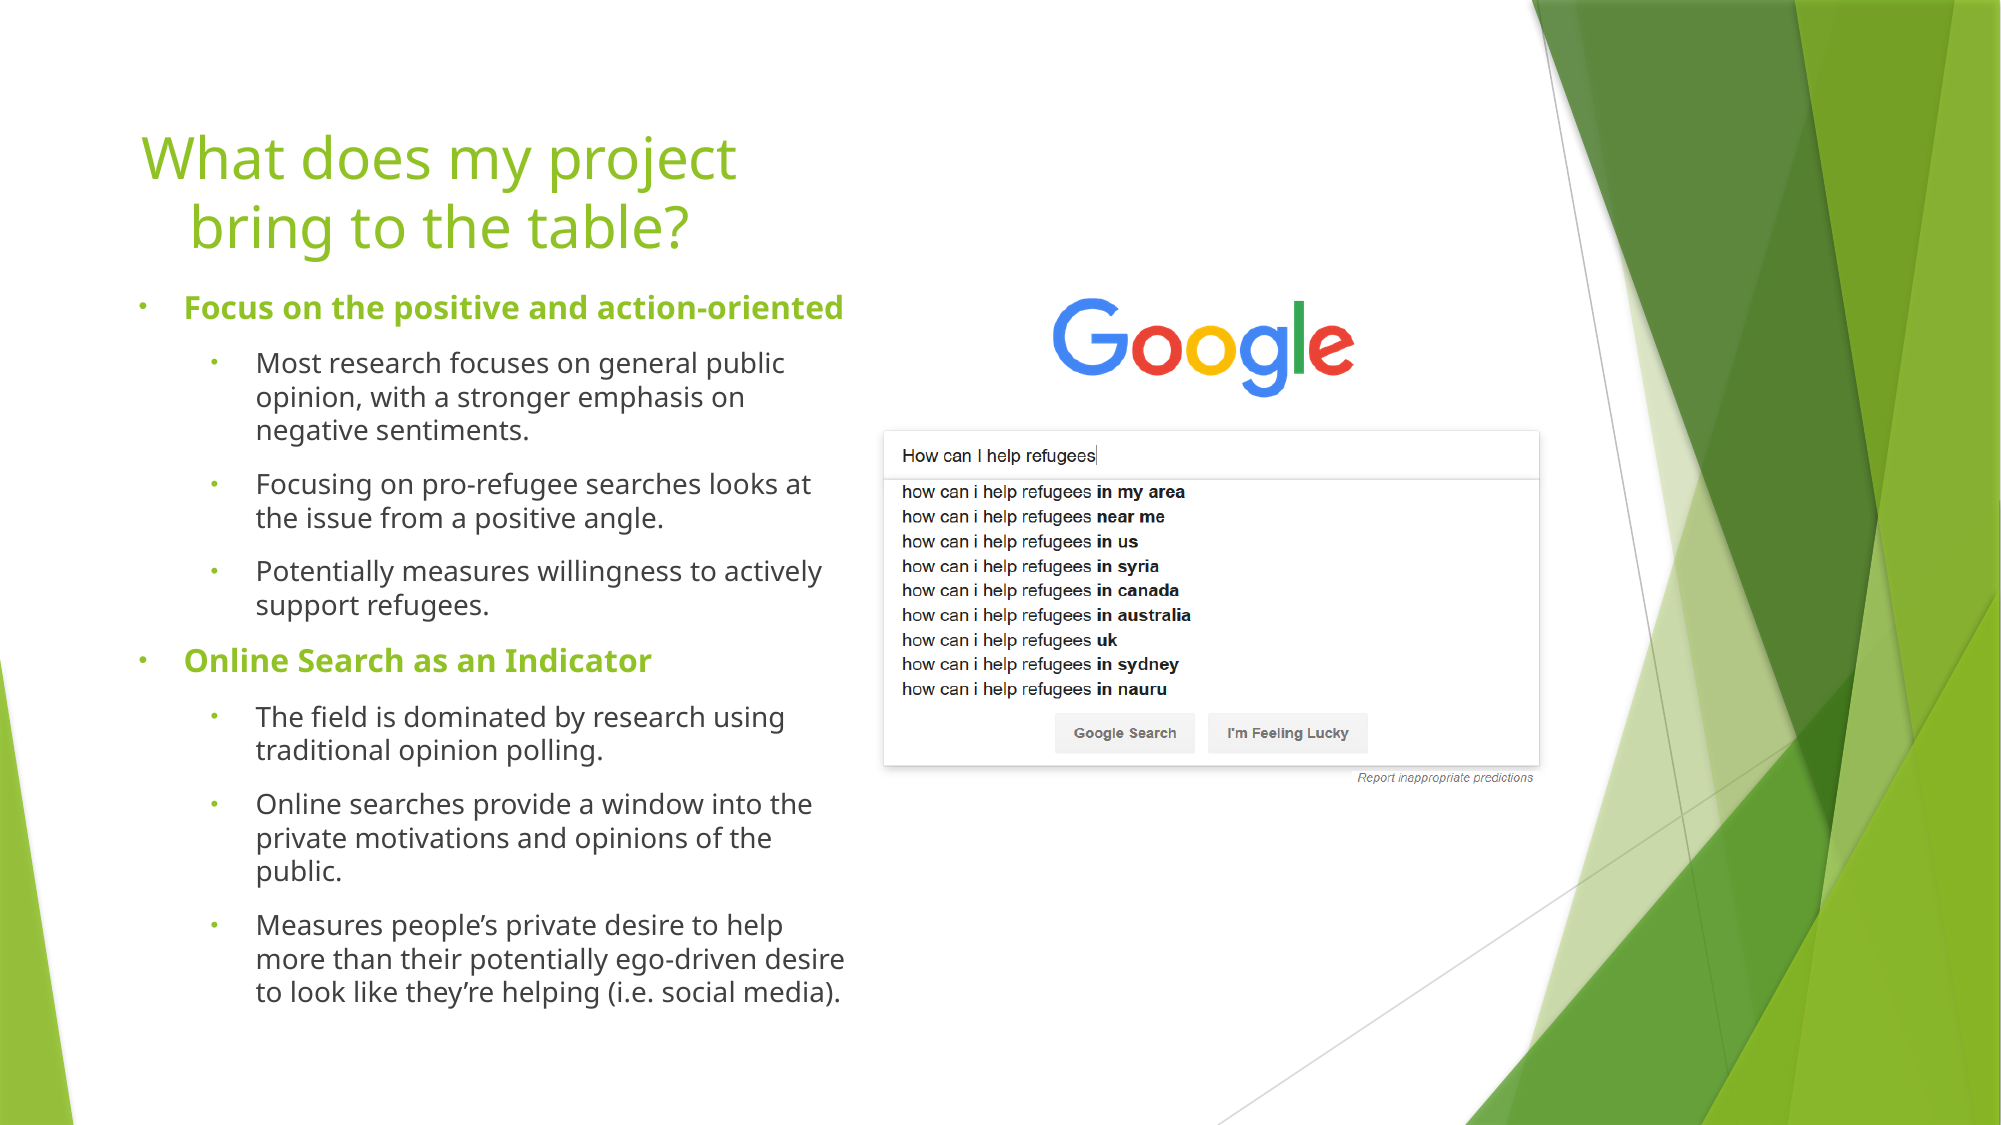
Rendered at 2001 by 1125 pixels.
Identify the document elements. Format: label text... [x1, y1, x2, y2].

list Focus on the positive and action-oriented Most research focuses on general public opinion, with a stronger emphasis on negative sentiments. Focusing on pro-refugee searches looks at the issue from a positive angle. Potentially measures willingness to actively support refugees. Online Search as an Indicator The field is dominated by research using traditional opinion polling. Online searches provide a window into the private motivations and opinions of the public. Measures people’s private desire to help more than their potentially ego-driven desire to look like they’re helping (i.e. social media). [123, 279, 864, 1074]
title What does my project bring to the table? [123, 80, 756, 269]
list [841, 267, 1583, 808]
